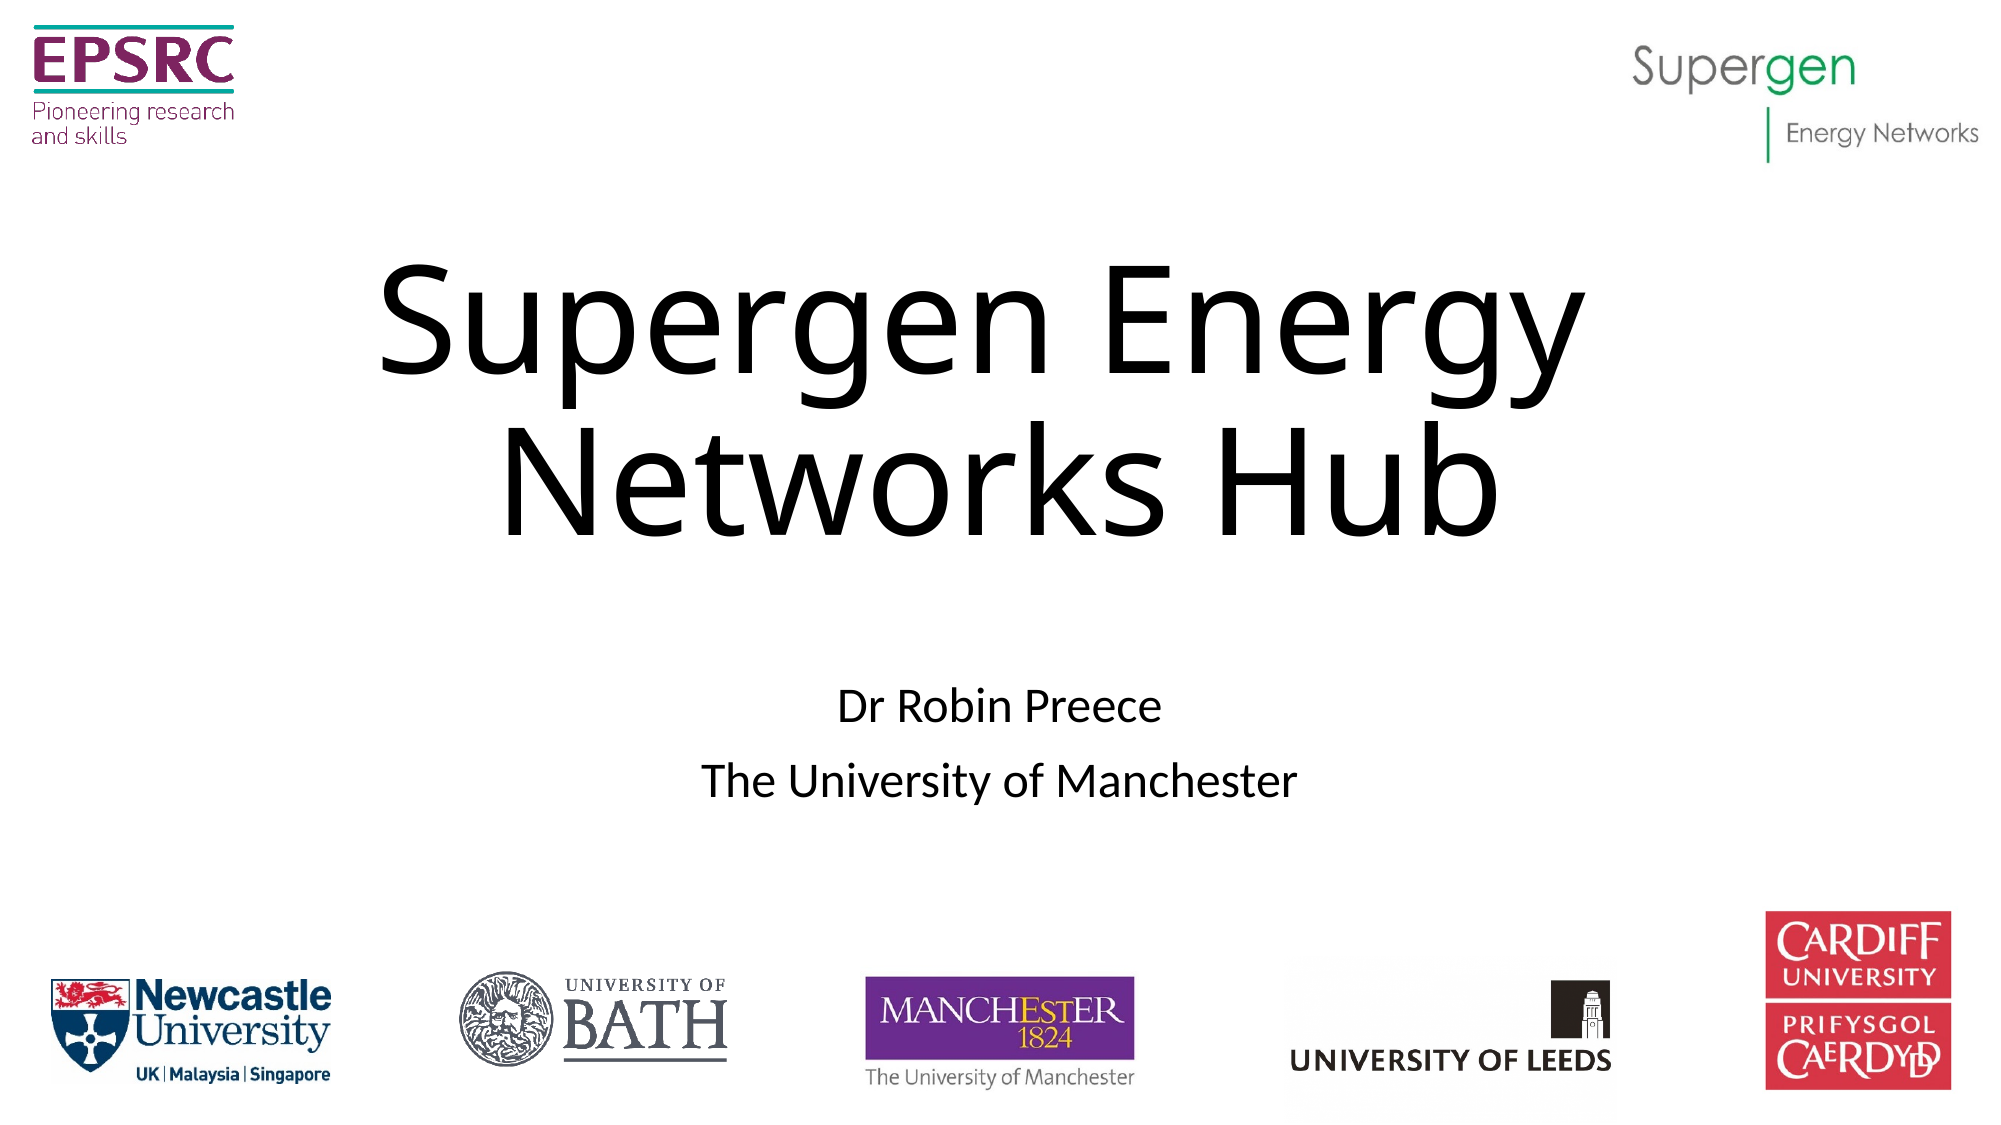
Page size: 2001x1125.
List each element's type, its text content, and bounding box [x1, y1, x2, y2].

picture [51, 979, 331, 1084]
title Supergen Energy Networks Hub [249, 184, 1750, 576]
picture [32, 25, 234, 144]
picture [1284, 956, 1617, 1123]
picture [860, 953, 1139, 1112]
picture [1617, 25, 1989, 185]
subtitle Dr Robin Preece The University of Manchester [249, 590, 1750, 863]
picture [458, 969, 734, 1069]
picture [1762, 906, 1970, 1094]
